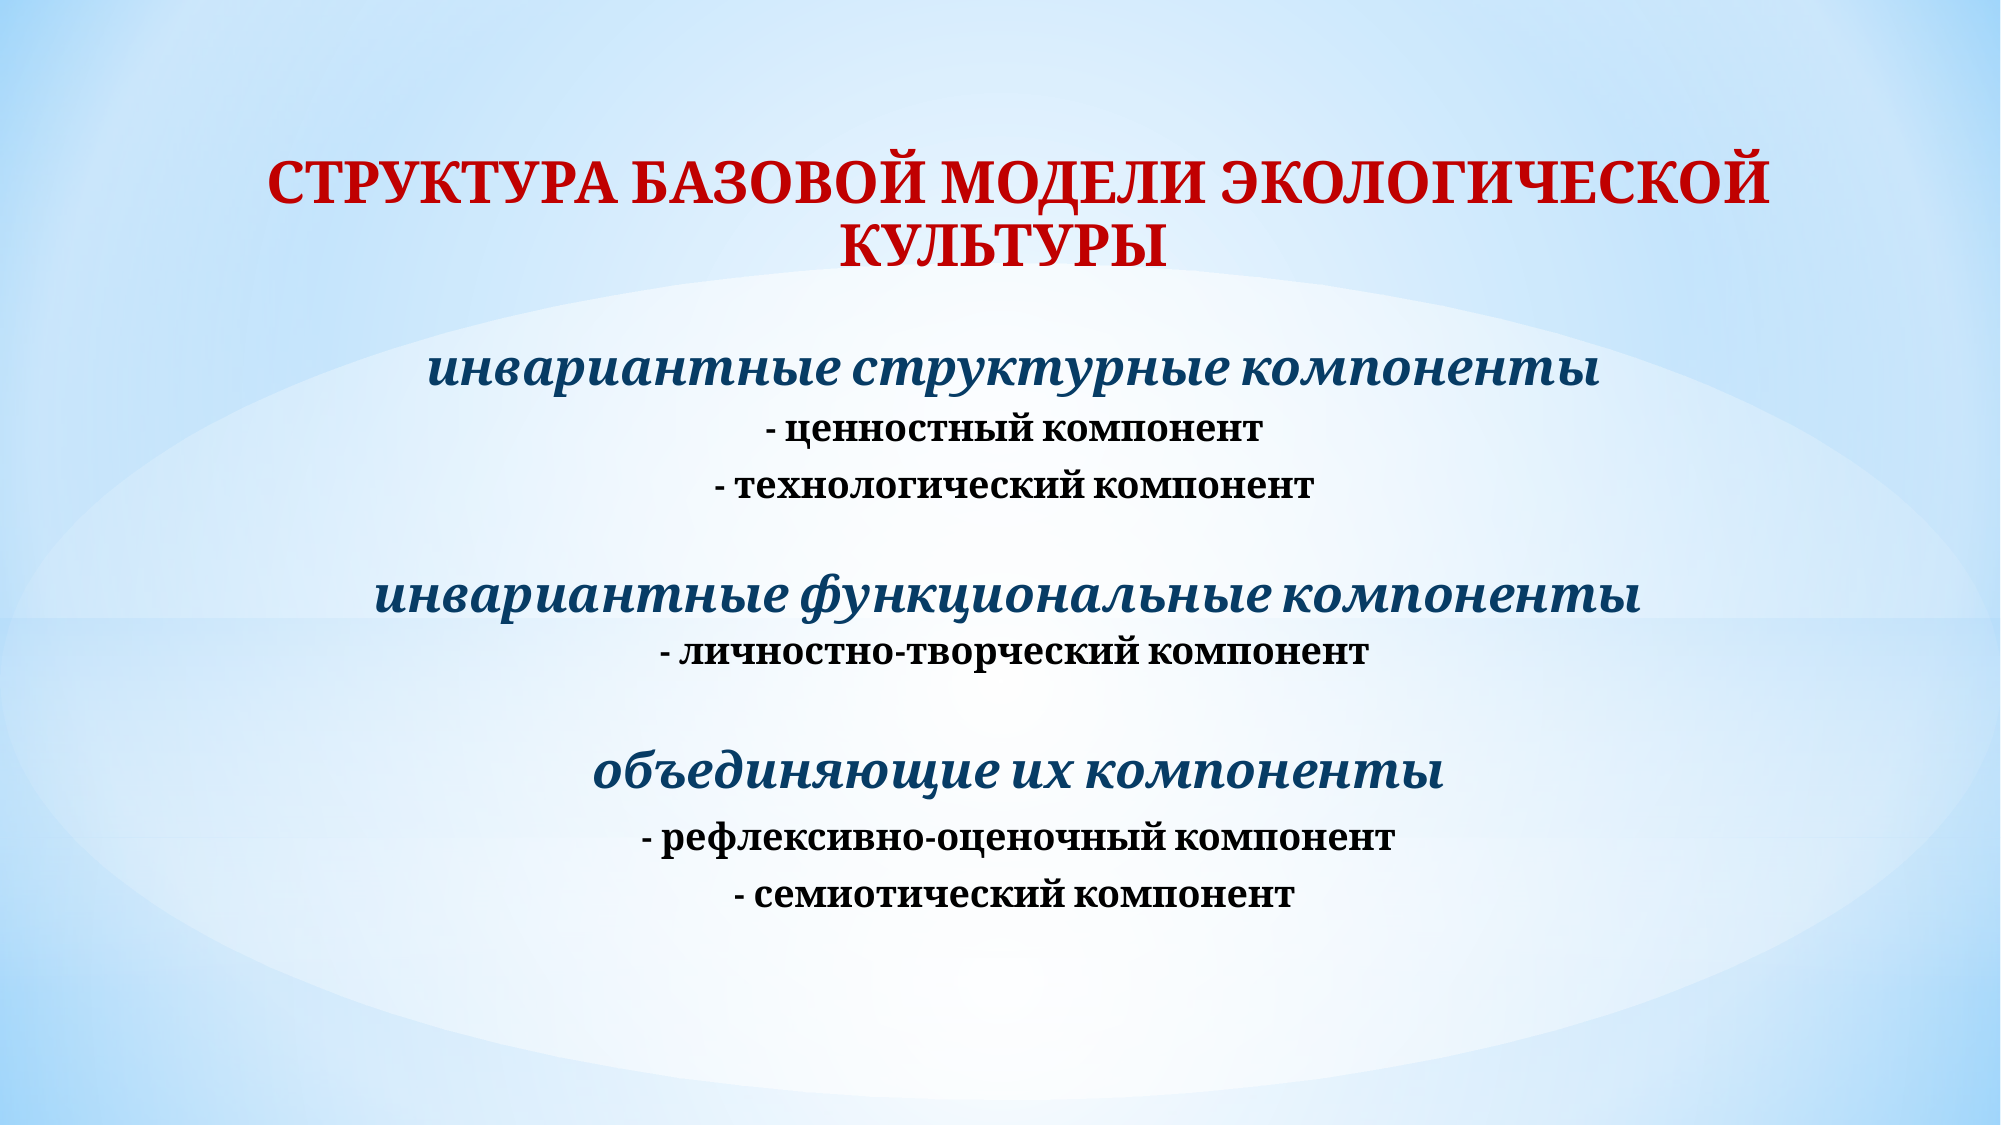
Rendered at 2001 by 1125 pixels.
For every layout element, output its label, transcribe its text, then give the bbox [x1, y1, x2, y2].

text_box СТРУКТУРА БАЗОВОЙ МОДЕЛИ ЭКОЛОГИЧЕСКОЙ КУЛЬТУРЫ инвариантные структурные компоненты - ценностный компонент - технологический компонент инвариантные функциональные компоненты - личностно-творческий компонент объединяющие их компоненты - рефлексивно-оценочный компонент - семиотический компонент [125, 145, 1882, 923]
